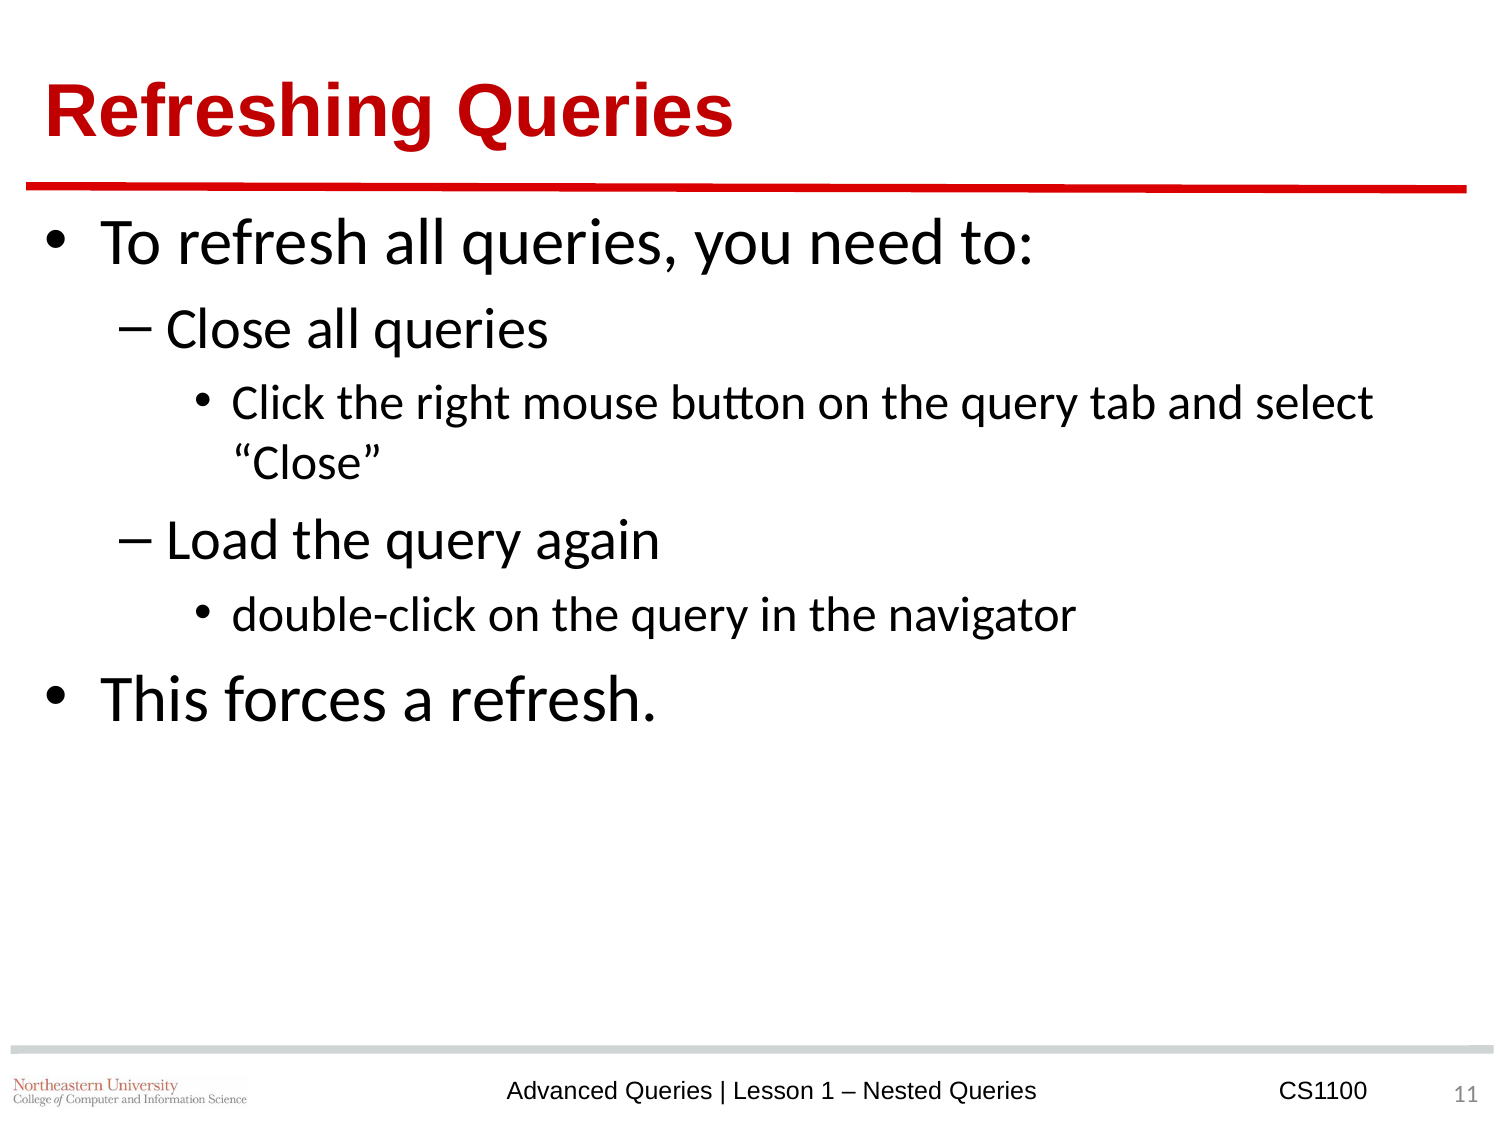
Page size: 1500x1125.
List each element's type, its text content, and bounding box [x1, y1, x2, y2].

slide_number ‹#› [1403, 1064, 1494, 1120]
title Refreshing Queries [29, 43, 1495, 170]
list To refresh all queries, you need to: Close all queries Click the right mouse button on the query tab and select “Close” Load the query again double-click on the query in the navigator This forces a refresh. [29, 190, 1473, 1033]
picture [10, 1075, 249, 1109]
